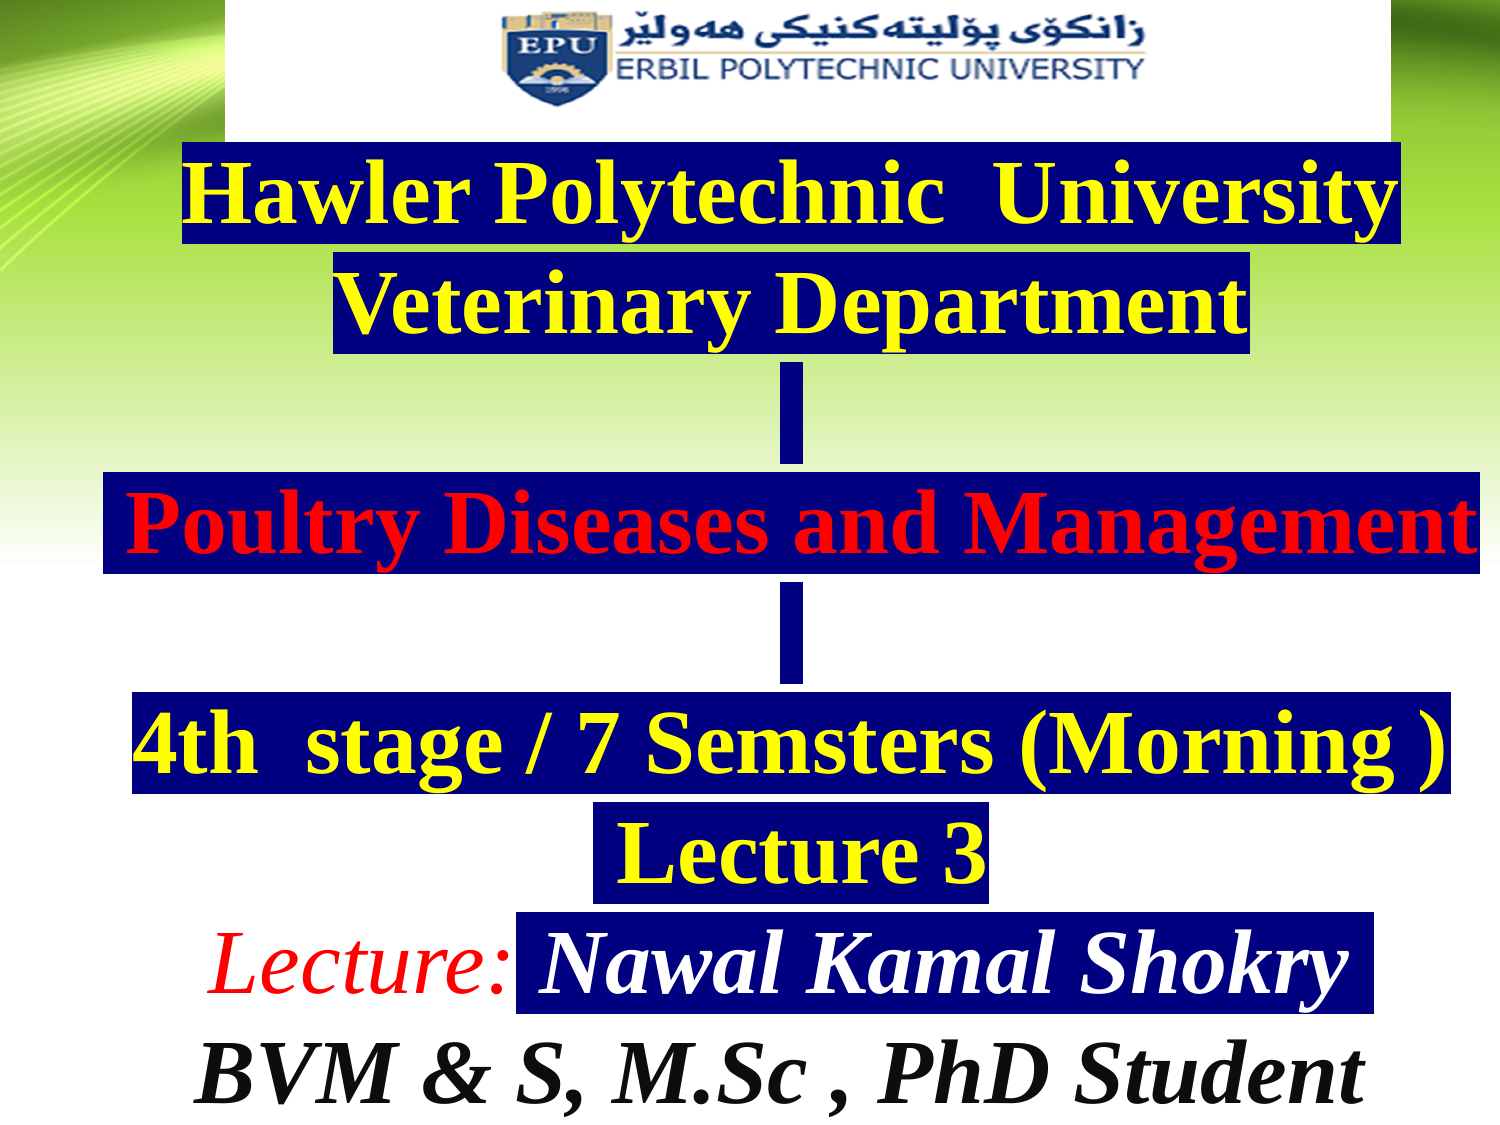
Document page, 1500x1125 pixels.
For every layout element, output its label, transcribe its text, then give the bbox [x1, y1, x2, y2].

picture [0, 0, 1500, 1125]
text_box Hawler Polytechnic University Veterinary Department Poultry Diseases and Management 4th stage / 7 Semsters (Morning ) Lecture 3 Lecture: Nawal Kamal Shokry BVM & S, M.Sc , PhD Student [19, 124, 1500, 1125]
